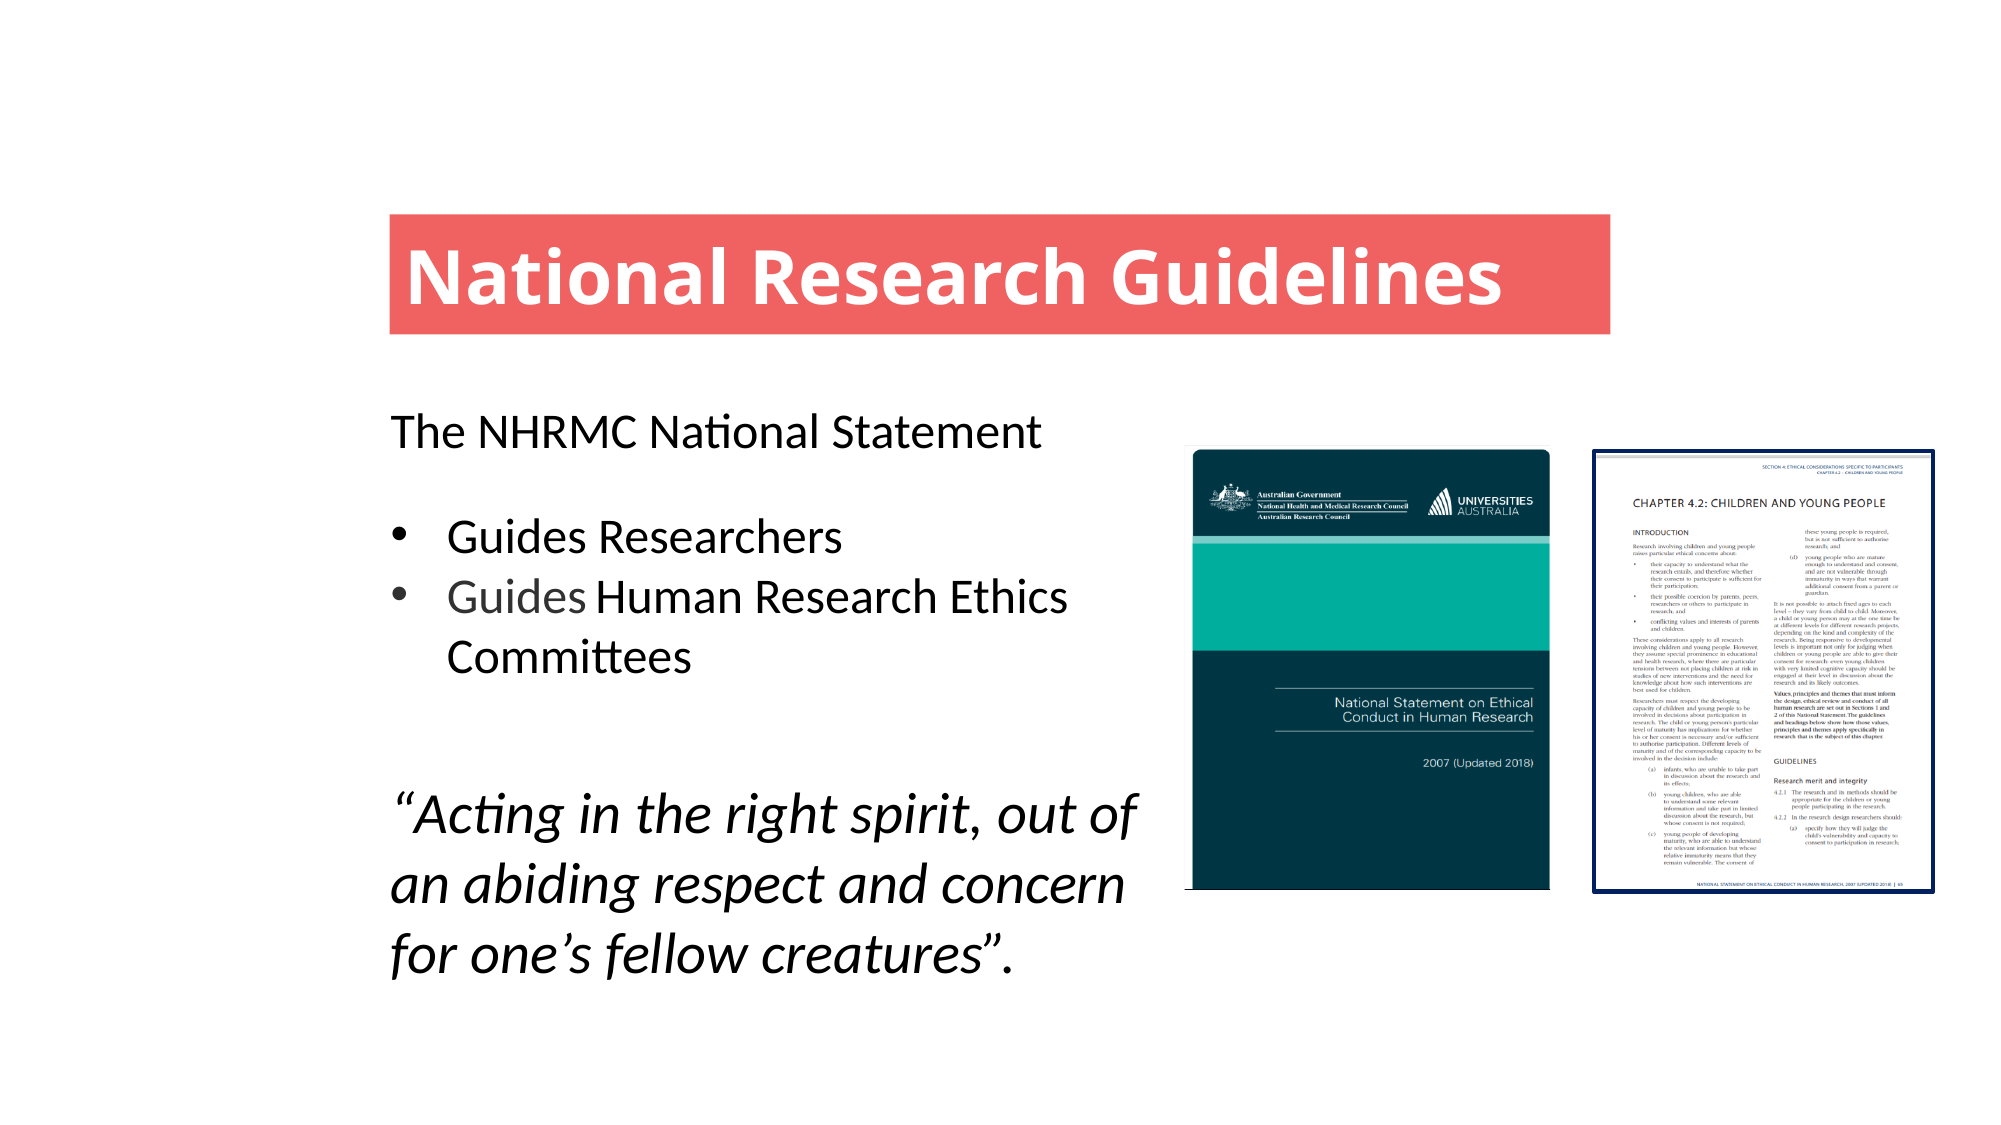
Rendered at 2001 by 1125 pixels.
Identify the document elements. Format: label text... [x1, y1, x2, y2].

text_box National Research Guidelines [389, 214, 1611, 335]
text_box The NHRMC National Statement Guides Researchers Guides Human Research Ethics Committees [375, 355, 1194, 627]
picture [1596, 453, 1931, 890]
picture [1491, 698, 1497, 707]
picture [1184, 445, 1551, 890]
text_box “Acting in the right spirit, out of an abiding respect and concern for one’s fellow creatures”. [375, 627, 1186, 1084]
